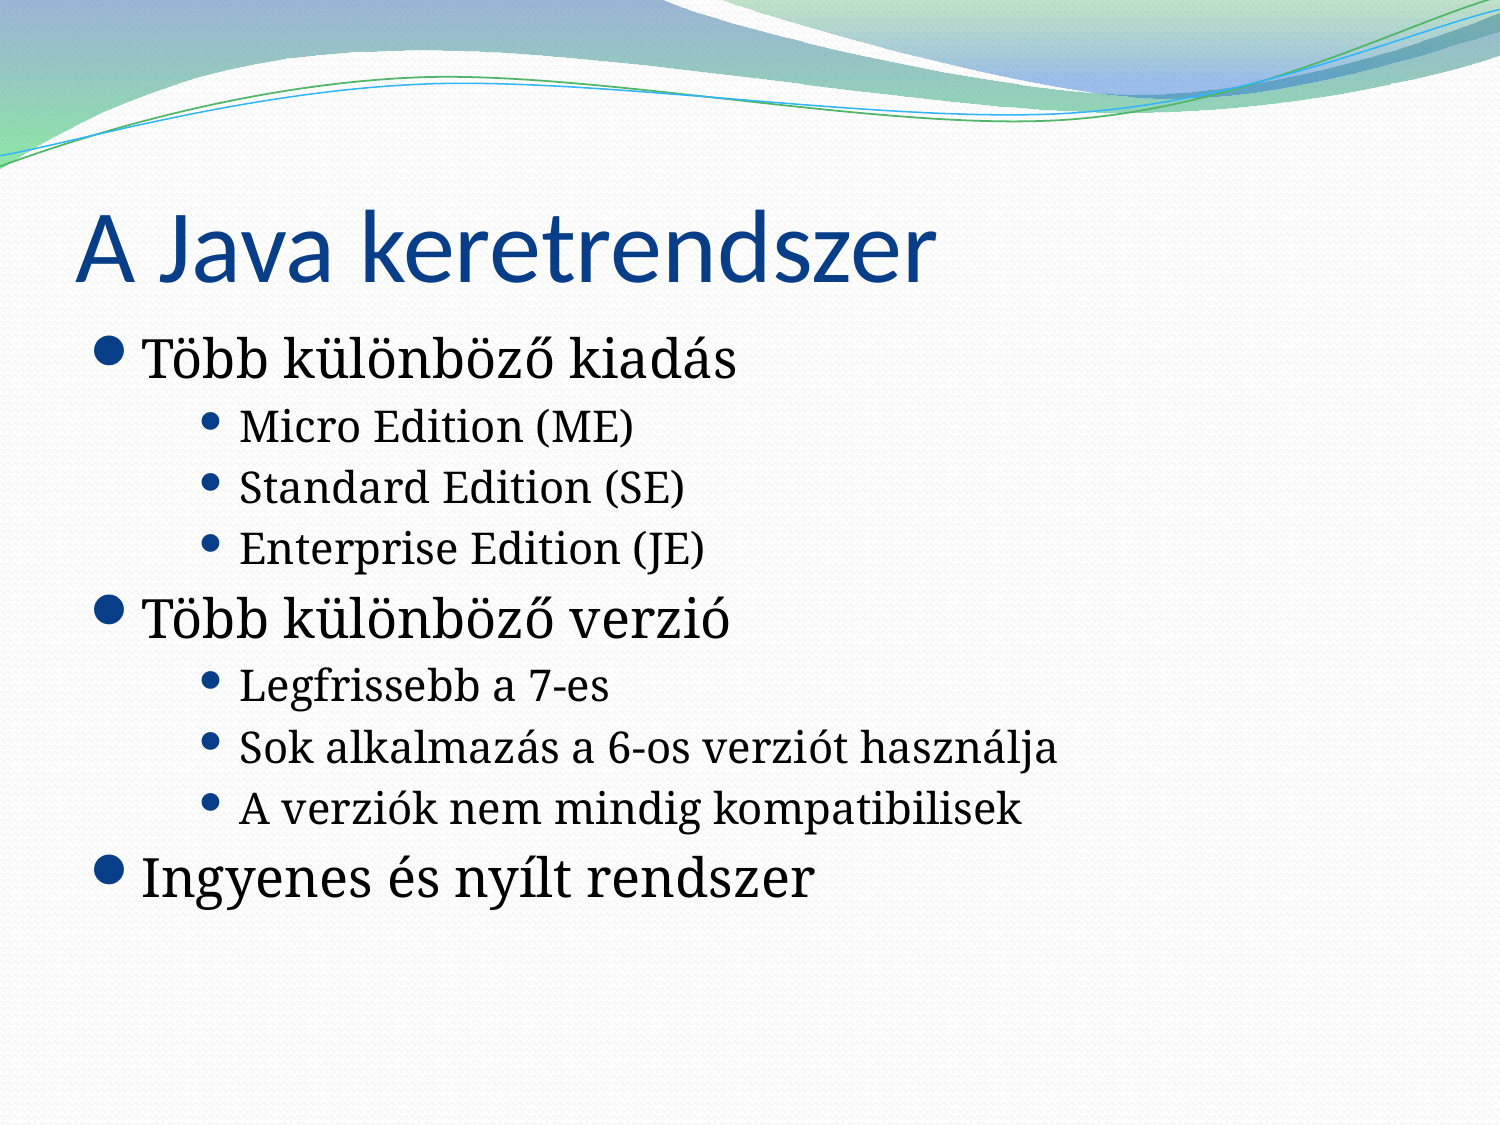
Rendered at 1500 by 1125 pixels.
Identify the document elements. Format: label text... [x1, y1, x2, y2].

title A Java keretrendszer [75, 115, 1425, 303]
list Több különböző kiadás Micro Edition (ME) Standard Edition (SE) Enterprise Edition (JE) Több különböző verzió Legfrissebb a 7-es Sok alkalmazás a 6-os verziót használja A verziók nem mindig kompatibilisek Ingyenes és nyílt rendszer [75, 317, 1425, 1038]
